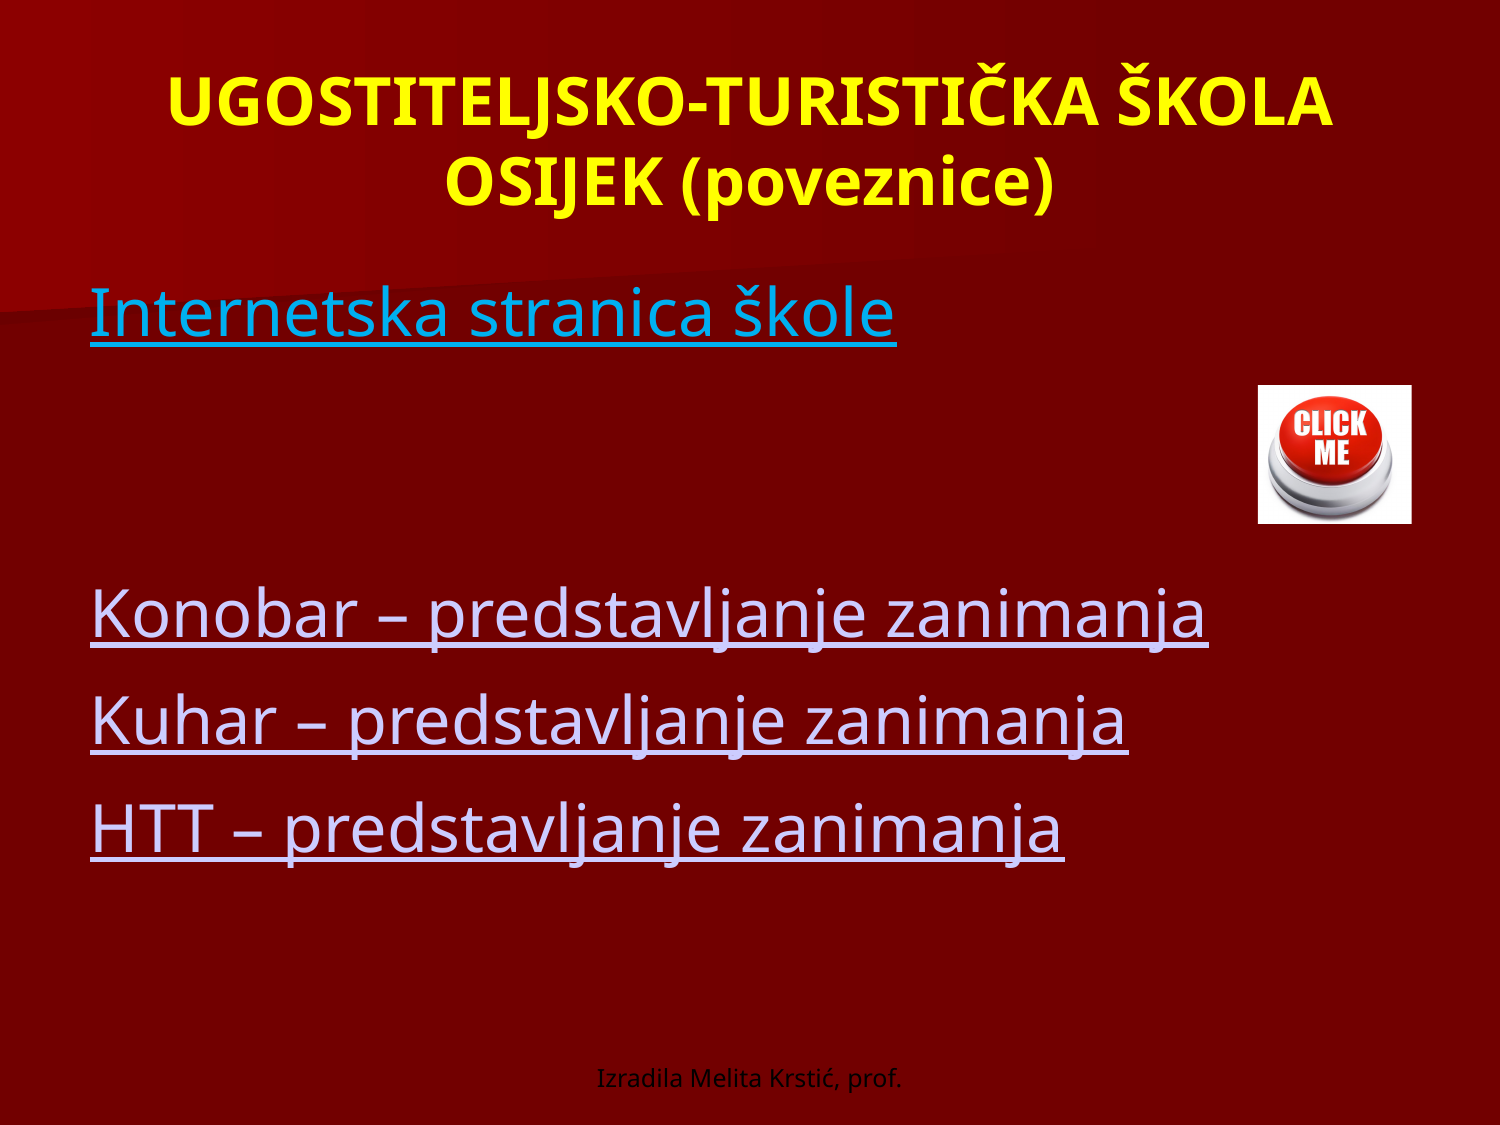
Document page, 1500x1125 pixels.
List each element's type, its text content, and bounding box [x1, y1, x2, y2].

list Internetska stranica škole Konobar – predstavljanje zanimanja Kuhar – predstavljanje zanimanja HTT – predstavljanje zanimanja [75, 262, 1471, 1000]
picture [1257, 385, 1412, 524]
footer Izradila Melita Krstić, prof. [512, 1025, 988, 1100]
title UGOSTITELJSKO-TURISTIČKA ŠKOLA OSIJEK (poveznice) [75, 45, 1425, 233]
